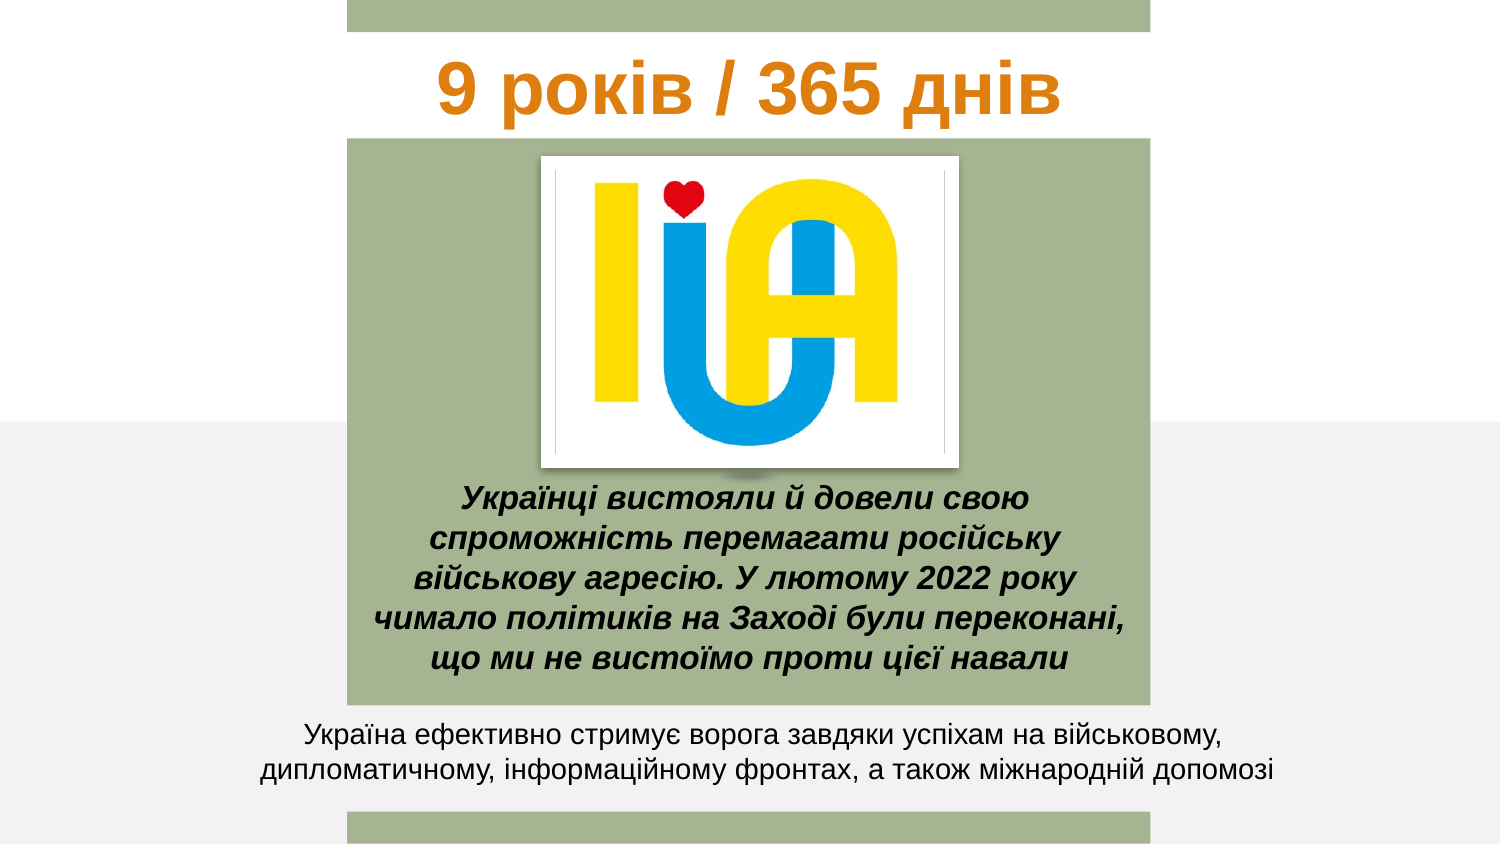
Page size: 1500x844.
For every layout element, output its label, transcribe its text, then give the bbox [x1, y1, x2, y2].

text_box 9 років / 365 днів [250, 31, 1249, 127]
picture [555, 169, 945, 454]
text_box [292, 20, 1374, 115]
list [64, 47, 1104, 142]
text_box Україна ефективно стримує ворога завдяки успіхам на військовому, дипломатичному, інформаційному фронтах, а також міжнародній допомозі [242, 673, 1294, 828]
text_box Українці вистояли й довели свою спроможність перемагати російську військову агресію. У лютому 2022 року чимало політиків на Заході були переконані, що ми не вистоїмо проти цієї навали [354, 469, 1146, 684]
